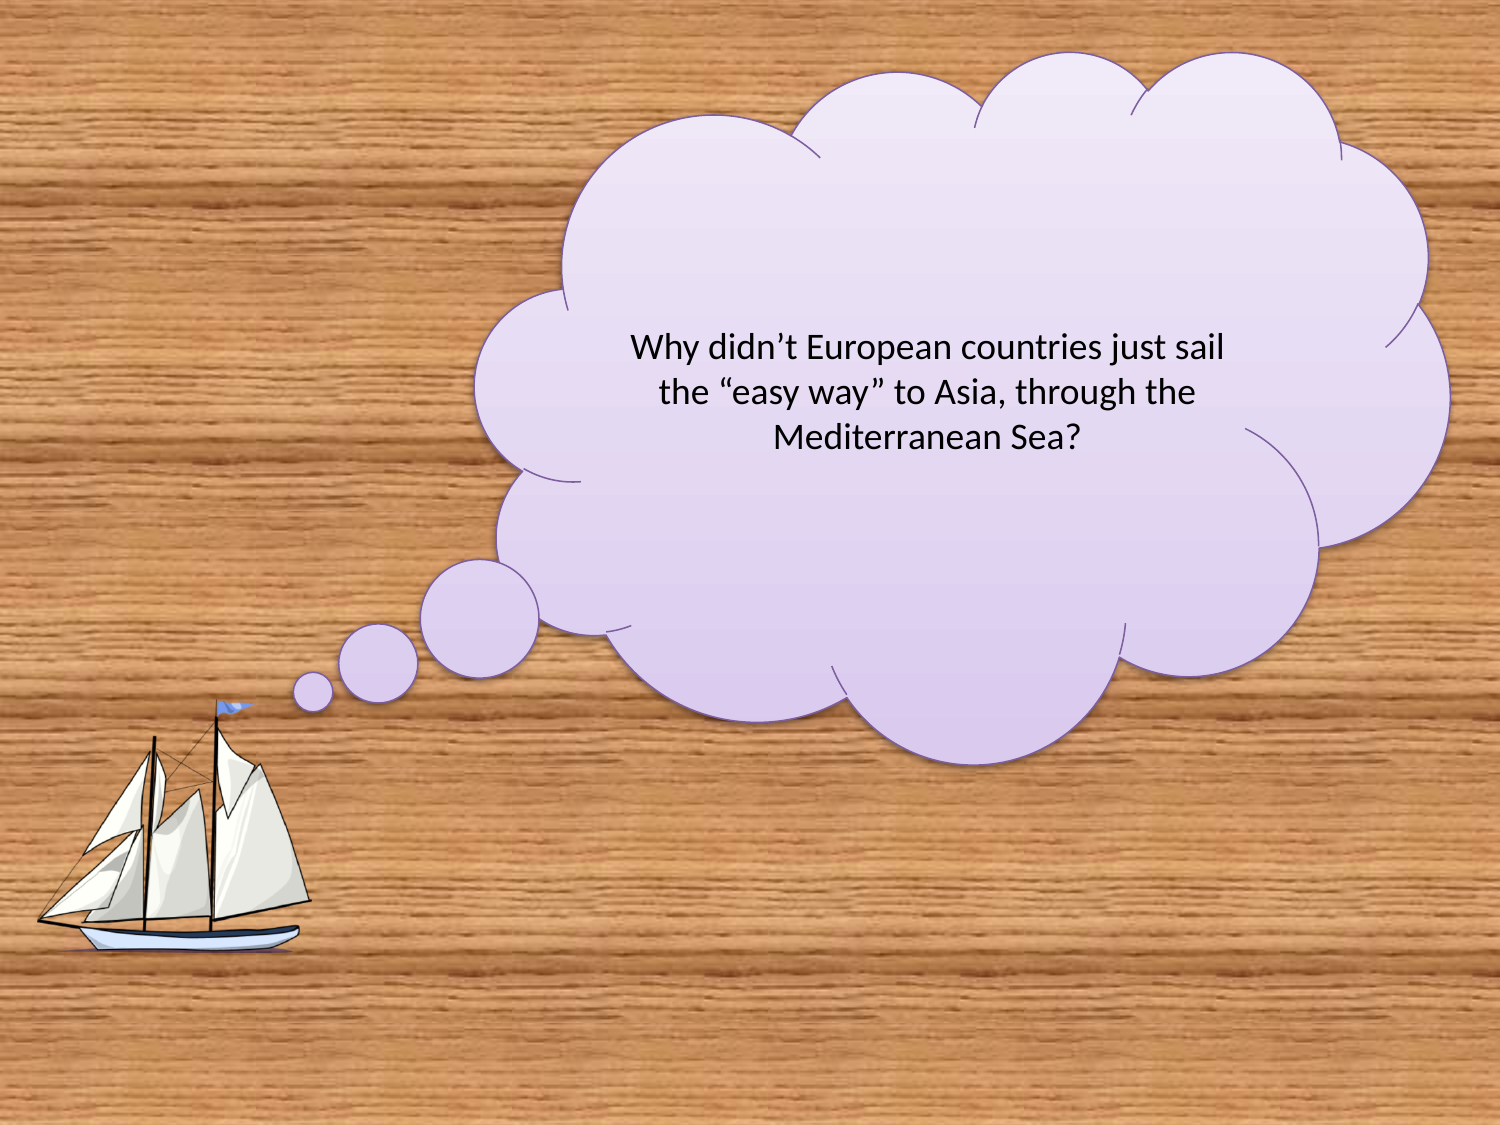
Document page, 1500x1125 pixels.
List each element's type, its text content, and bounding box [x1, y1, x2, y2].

text_box Why didn’t European countries just sail the “easy way” to Asia, through the Mediterranean Sea? [337, 623, 419, 704]
text_box Why didn’t European countries just sail the “easy way” to Asia, through the Mediterranean Sea? [419, 51, 1452, 766]
picture [0, 0, 1500, 1125]
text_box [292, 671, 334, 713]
